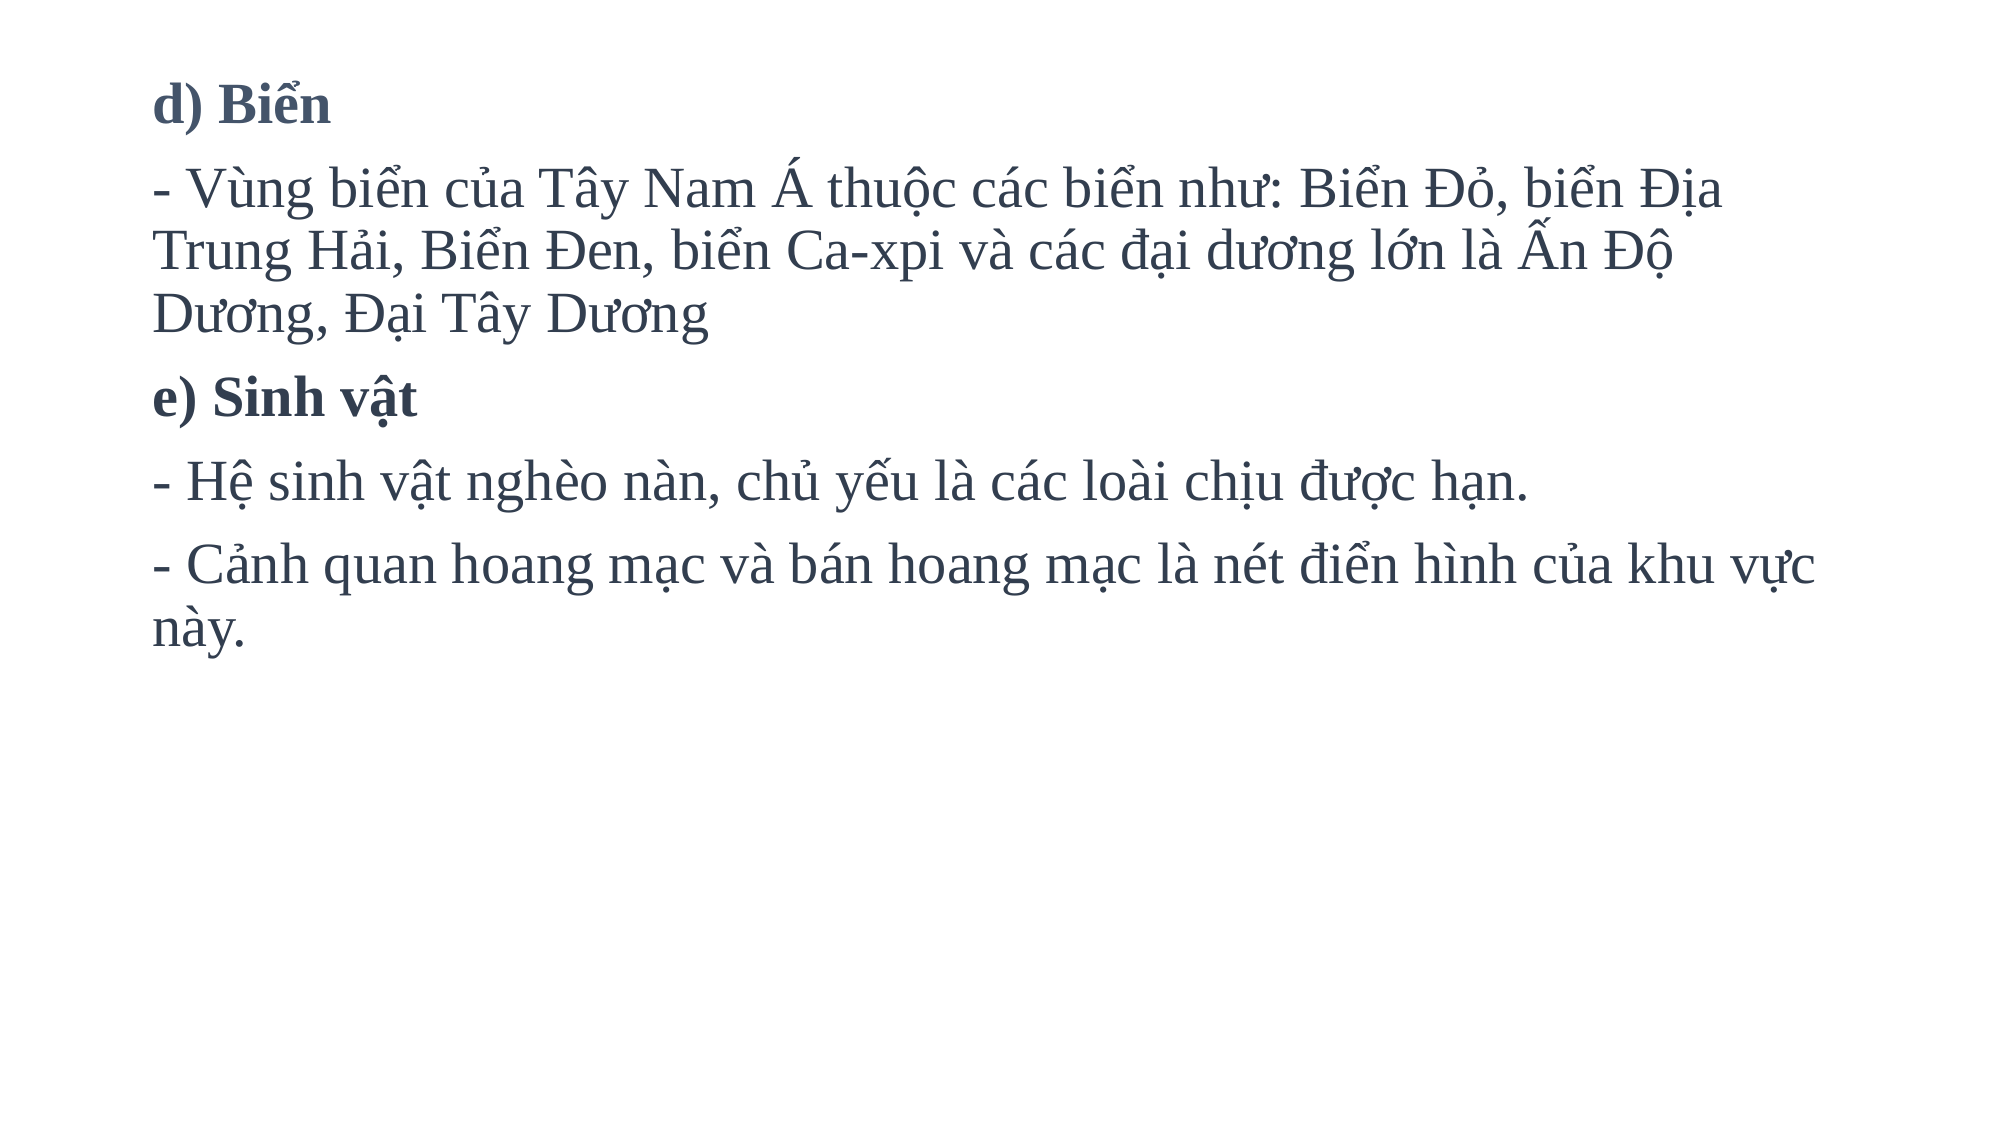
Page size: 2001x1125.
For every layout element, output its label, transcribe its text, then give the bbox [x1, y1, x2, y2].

list d) Biển - Vùng biển của Tây Nam Á thuộc các biển như: Biển Đỏ, biển Địa Trung Hải, Biển Đen, biển Ca-xpi và các đại dương lớn là Ấn Độ Dương, Đại Tây Dương e) Sinh vật - Hệ sinh vật nghèo nàn, chủ yếu là các loài chịu được hạn. - Cảnh quan hoang mạc và bán hoang mạc là nét điển hình của khu vực này. [137, 65, 1863, 1080]
